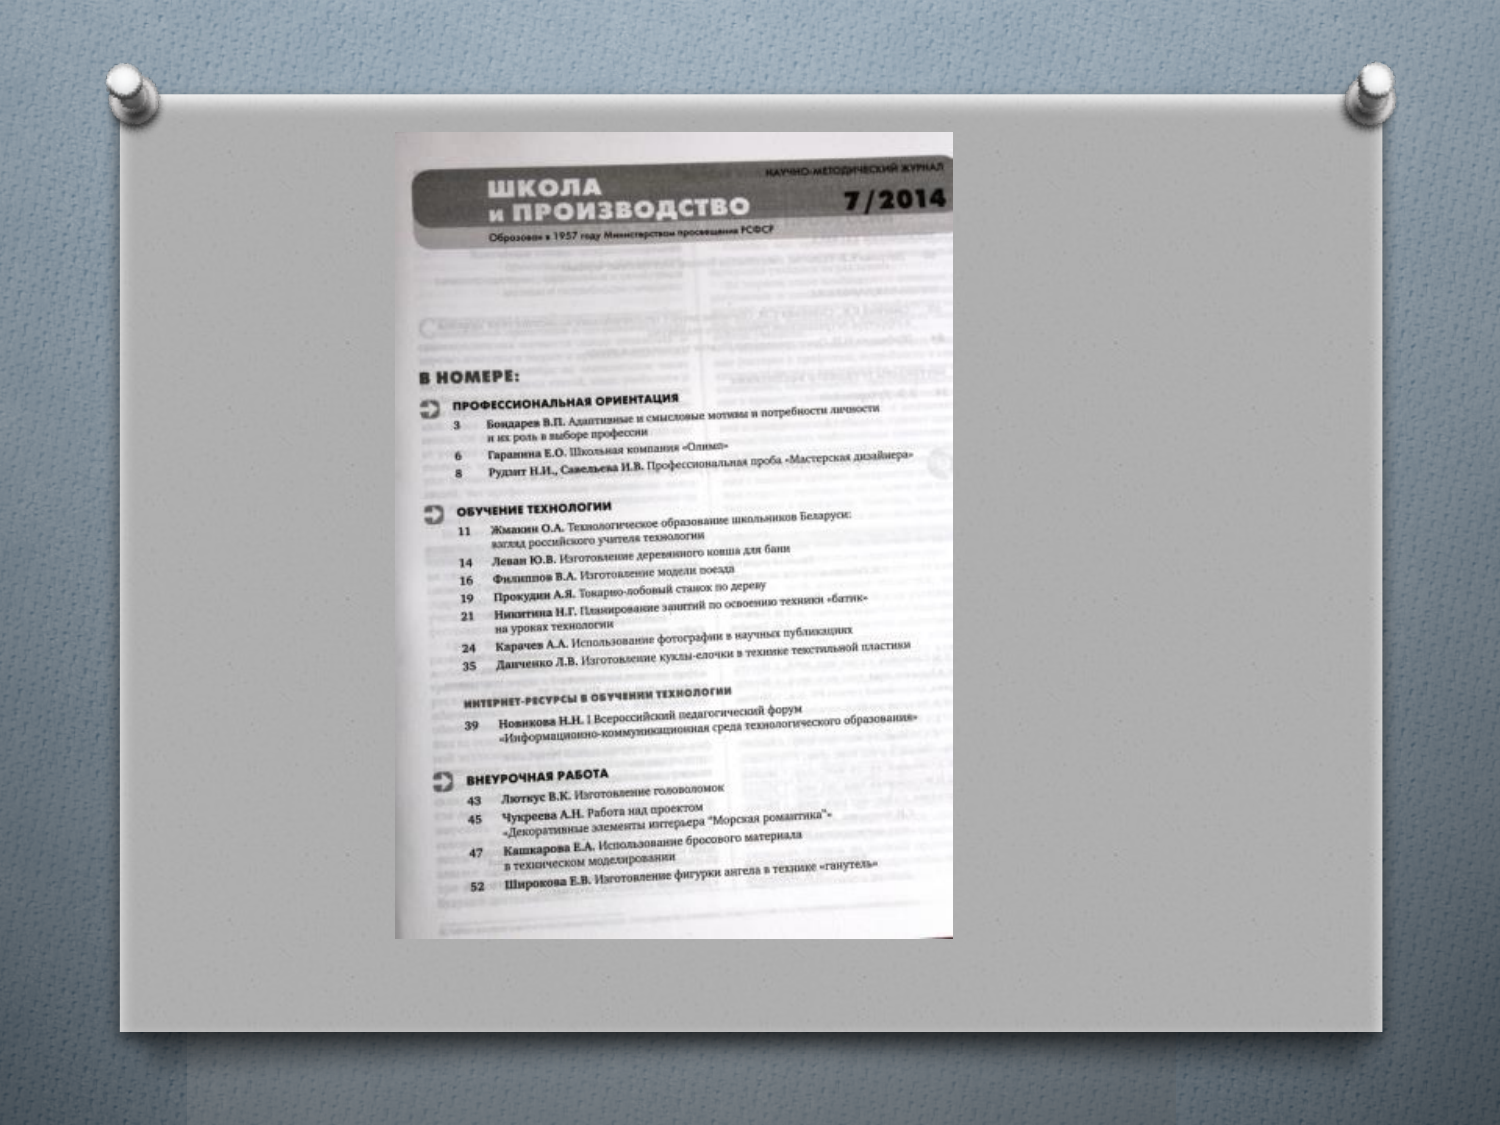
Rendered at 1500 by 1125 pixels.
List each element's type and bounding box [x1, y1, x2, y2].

picture [76, 30, 198, 153]
list [395, 132, 953, 940]
picture [1317, 36, 1439, 156]
